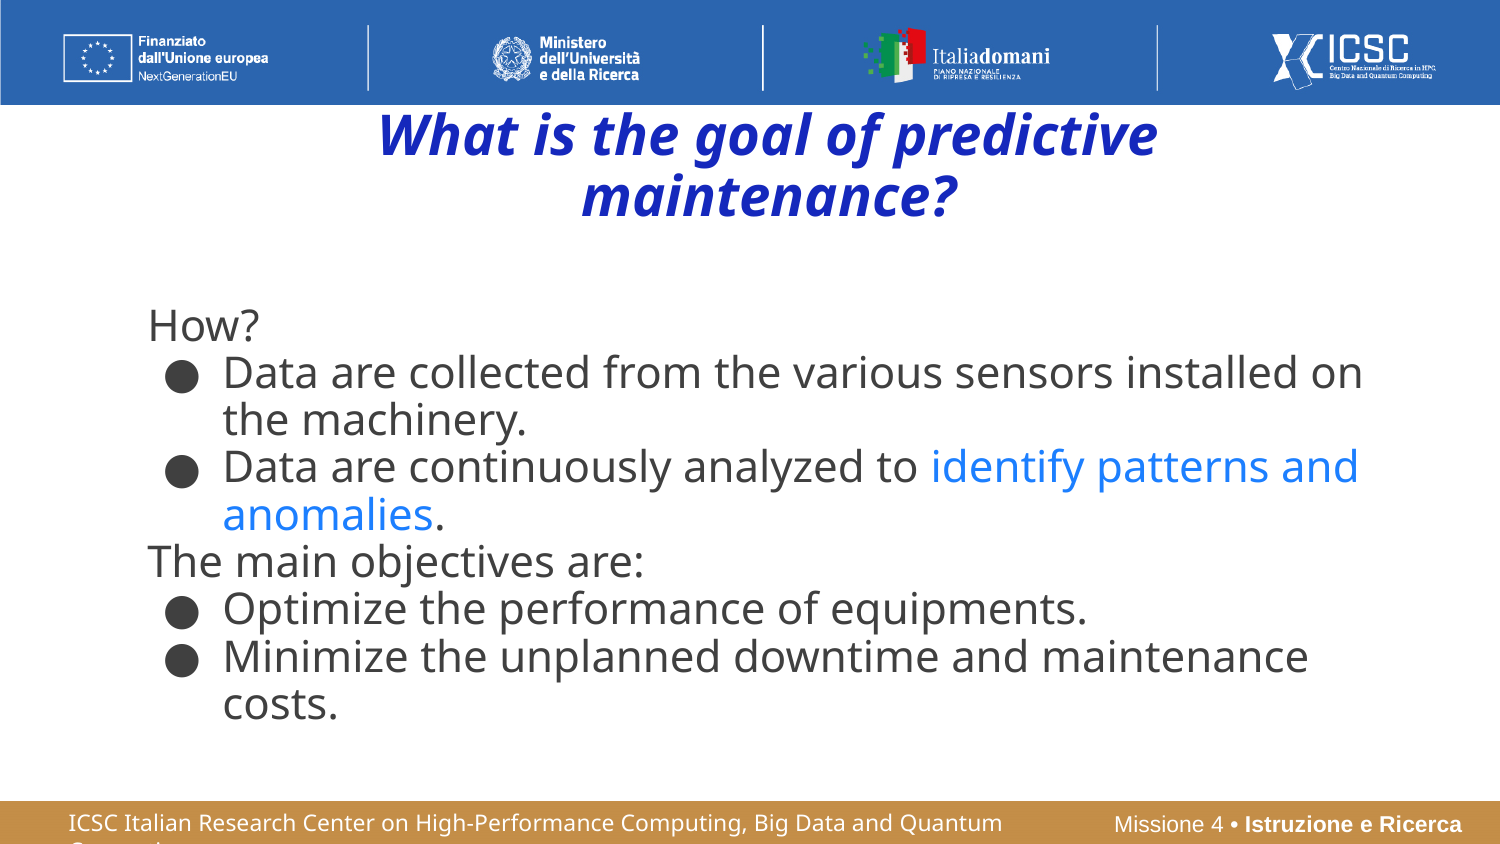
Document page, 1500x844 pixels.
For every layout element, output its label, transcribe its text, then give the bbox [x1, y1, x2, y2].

list How? Data are collected from the various sensors installed on the machinery. Data are continuously analyzed to identify patterns and anomalies. The main objectives are: Optimize the performance of equipments. Minimize the unplanned downtime and maintenance costs. [136, 297, 1414, 747]
picture [0, 0, 1500, 105]
title What is the goal of predictive maintenance? [192, 168, 1345, 235]
picture [0, 801, 1500, 844]
